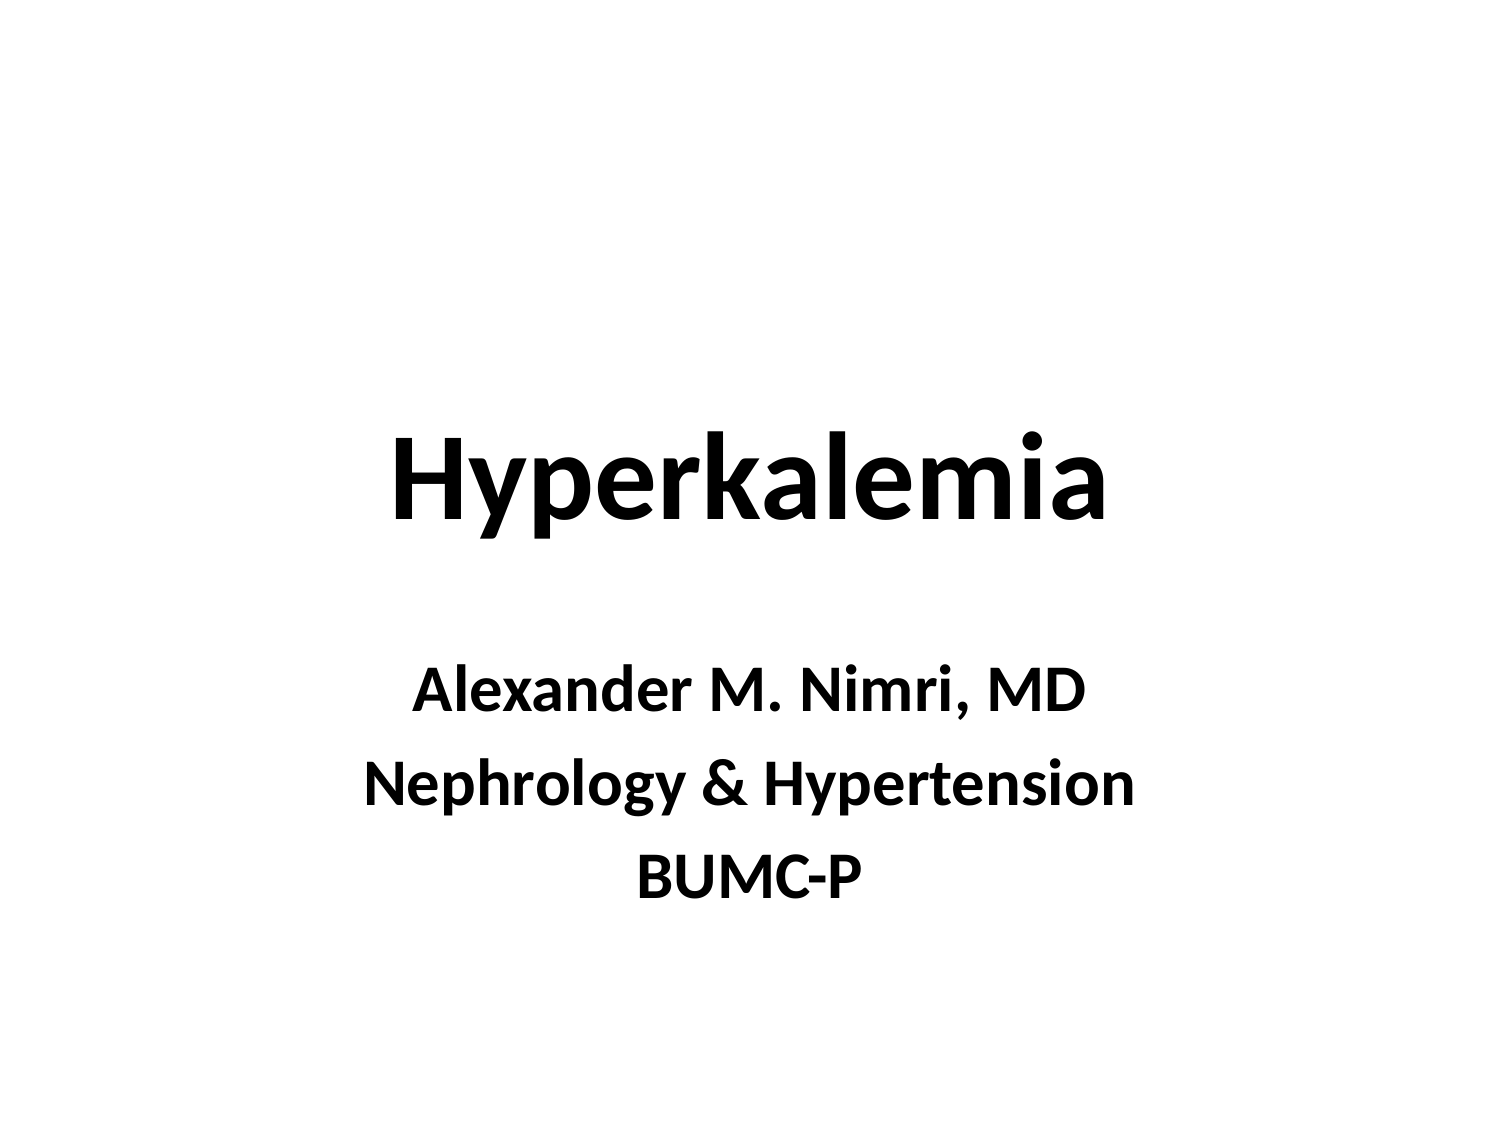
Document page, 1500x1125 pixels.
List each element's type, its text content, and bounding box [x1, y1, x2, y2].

subtitle Alexander M. Nimri, MD Nephrology & Hypertension BUMC-P [225, 637, 1275, 925]
title Hyperkalemia [112, 349, 1388, 591]
